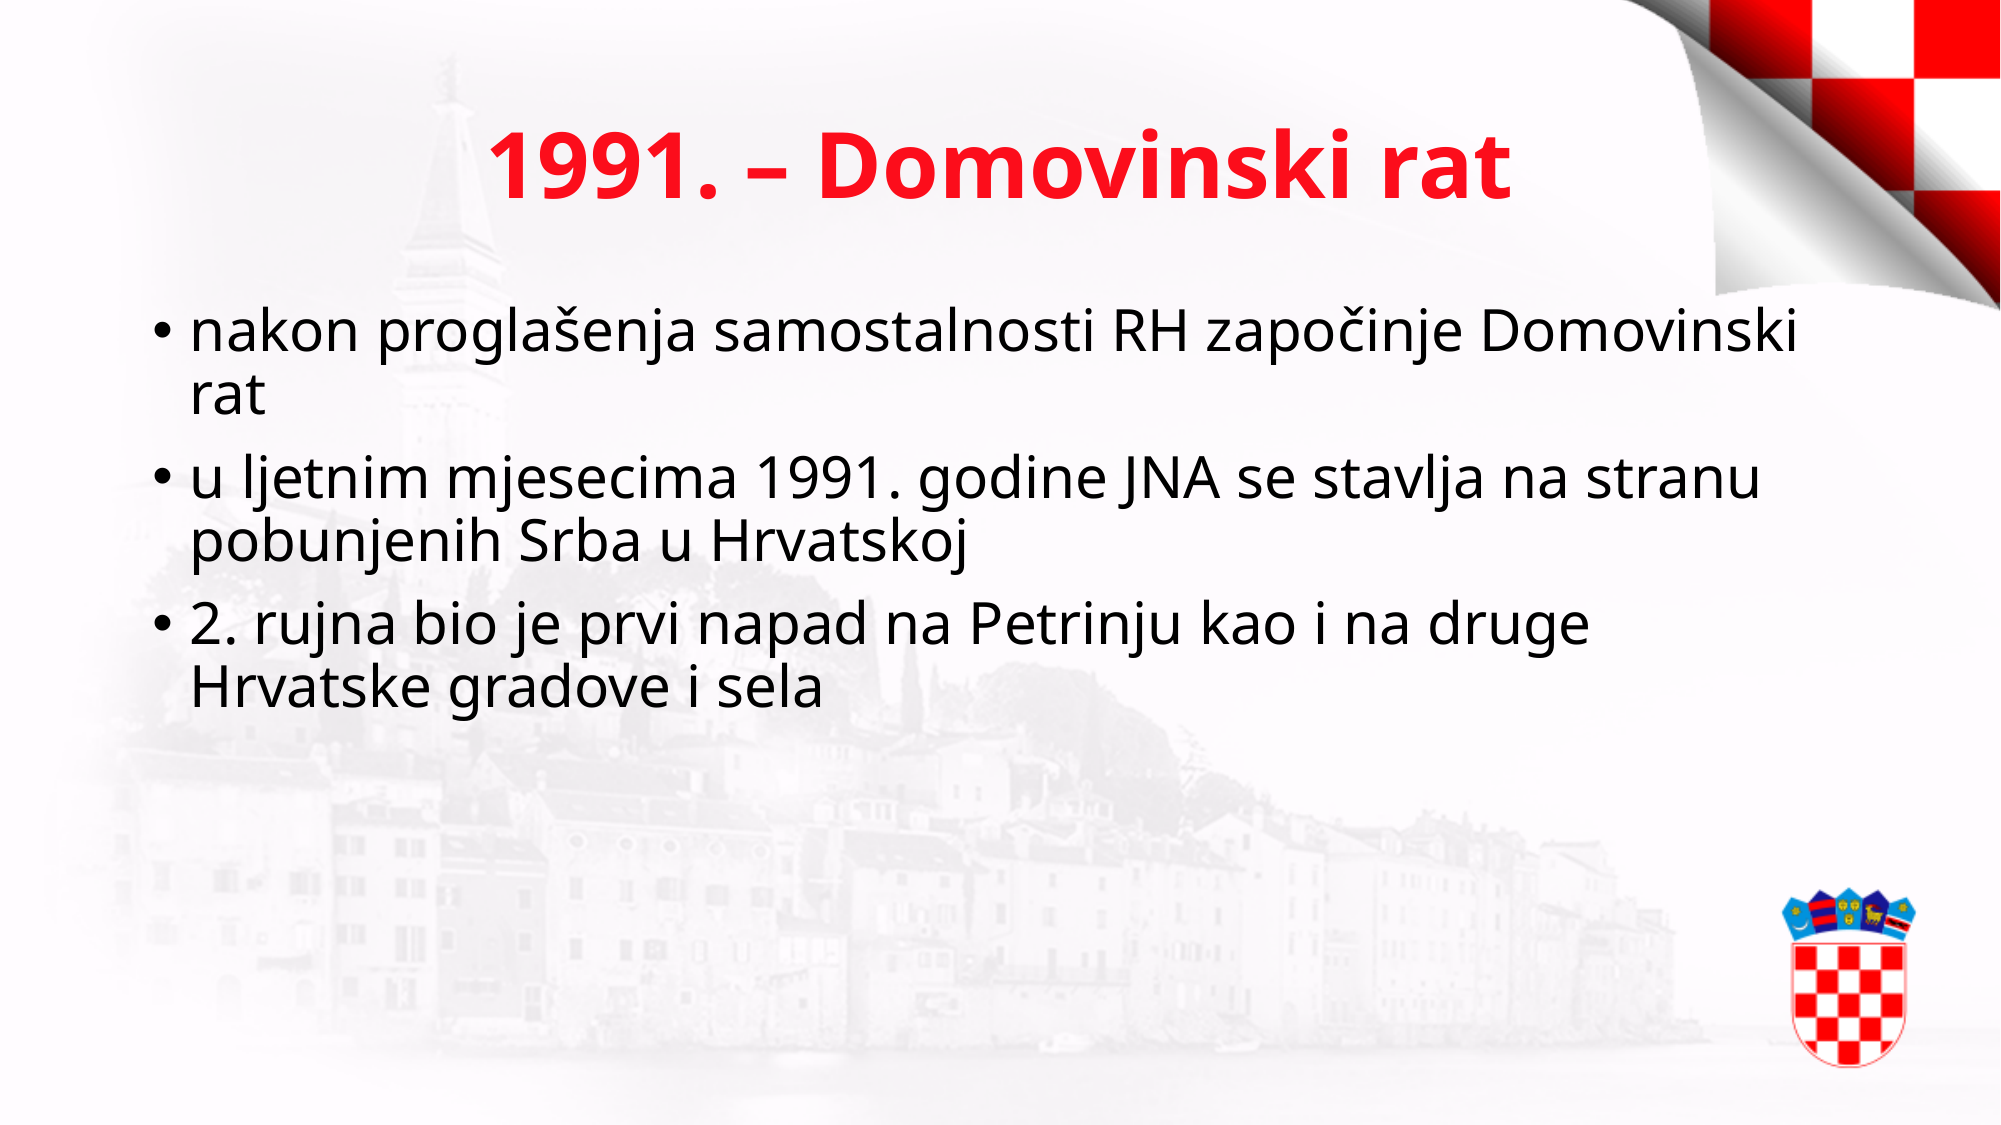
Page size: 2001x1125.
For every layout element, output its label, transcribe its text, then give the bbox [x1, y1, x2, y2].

title 1991. – Domovinski rat [137, 59, 1863, 278]
list nakon proglašenja samostalnosti RH započinje Domovinski rat u ljetnim mjesecima 1991. godine JNA se stavlja na stranu pobunjenih Srba u Hrvatskoj 2. rujna bio je prvi napad na Petrinju kao i na druge Hrvatske gradove i sela [137, 293, 1863, 1014]
picture [0, 0, 2001, 1125]
